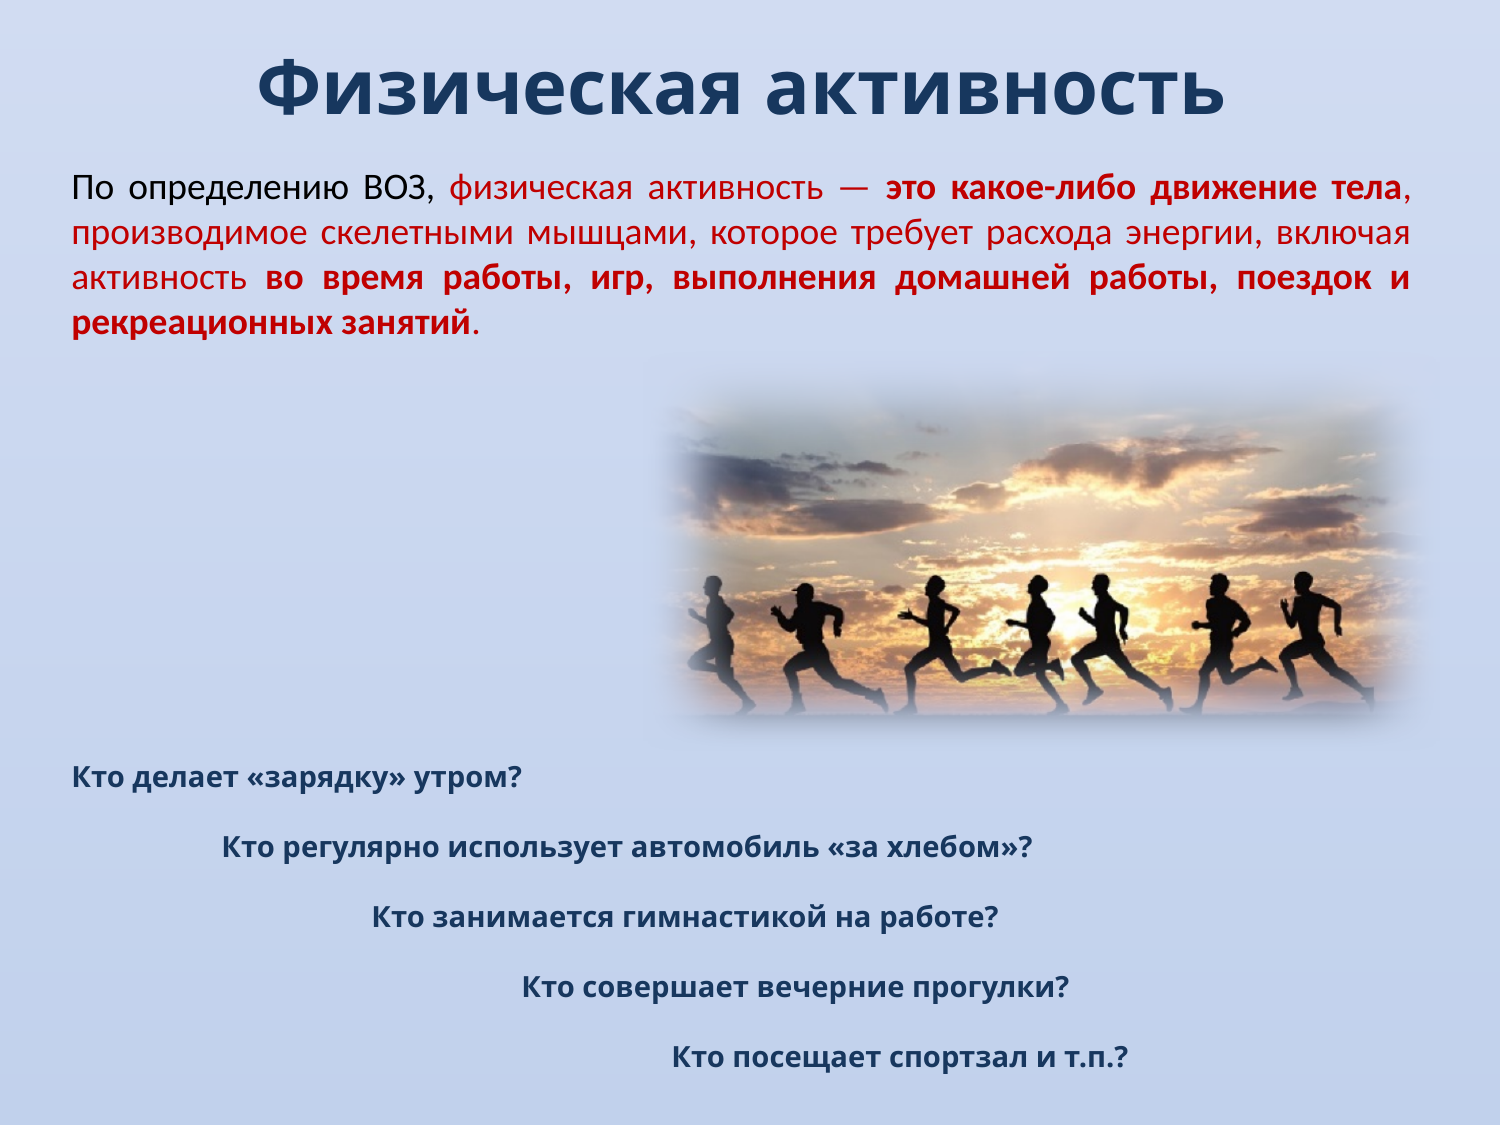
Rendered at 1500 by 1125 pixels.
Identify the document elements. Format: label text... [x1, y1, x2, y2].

picture [643, 351, 1442, 752]
text_box По определению ВОЗ, физическая активность — это какое-либо движение тела, производимое скелетными мышцами, которое требует расхода энергии, включая активность во время работы, игр, выполнения домашней работы, поездок и рекреационных занятий. [56, 154, 1427, 350]
text_box Кто делает «зарядку» утром? Кто регулярно использует автомобиль «за хлебом»? Кто занимается гимнастикой на работе? Кто совершает вечерние прогулки? Кто посещает спортзал и т.п.? [56, 751, 1427, 1081]
text_box Физическая активность [135, 30, 1348, 138]
